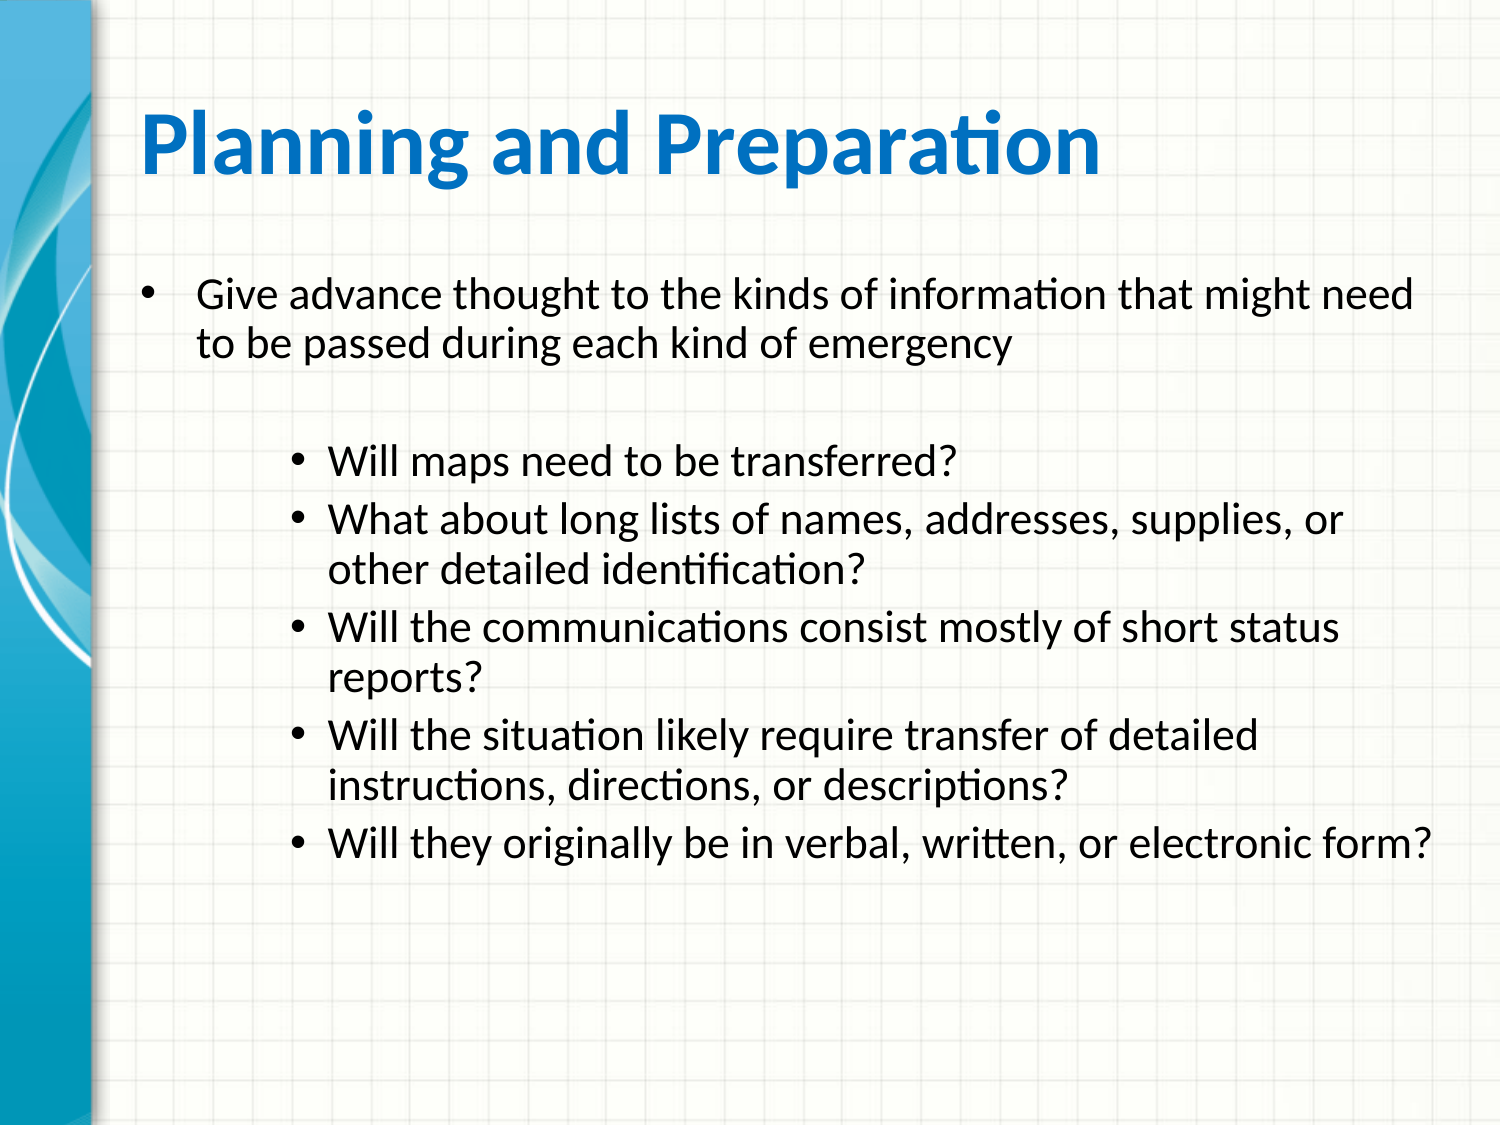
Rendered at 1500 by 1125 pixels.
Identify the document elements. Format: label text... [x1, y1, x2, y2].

list Give advance thought to the kinds of information that might need to be passed during each kind of emergency Will maps need to be transferred? What about long lists of names, addresses, supplies, or other detailed identification? Will the communications consist mostly of short status reports? Will the situation likely require transfer of detailed instructions, directions, or descriptions? Will they originally be in verbal, written, or electronic form? [125, 262, 1450, 1005]
picture [0, 0, 1500, 1125]
title Planning and Preparation [125, 44, 1450, 232]
